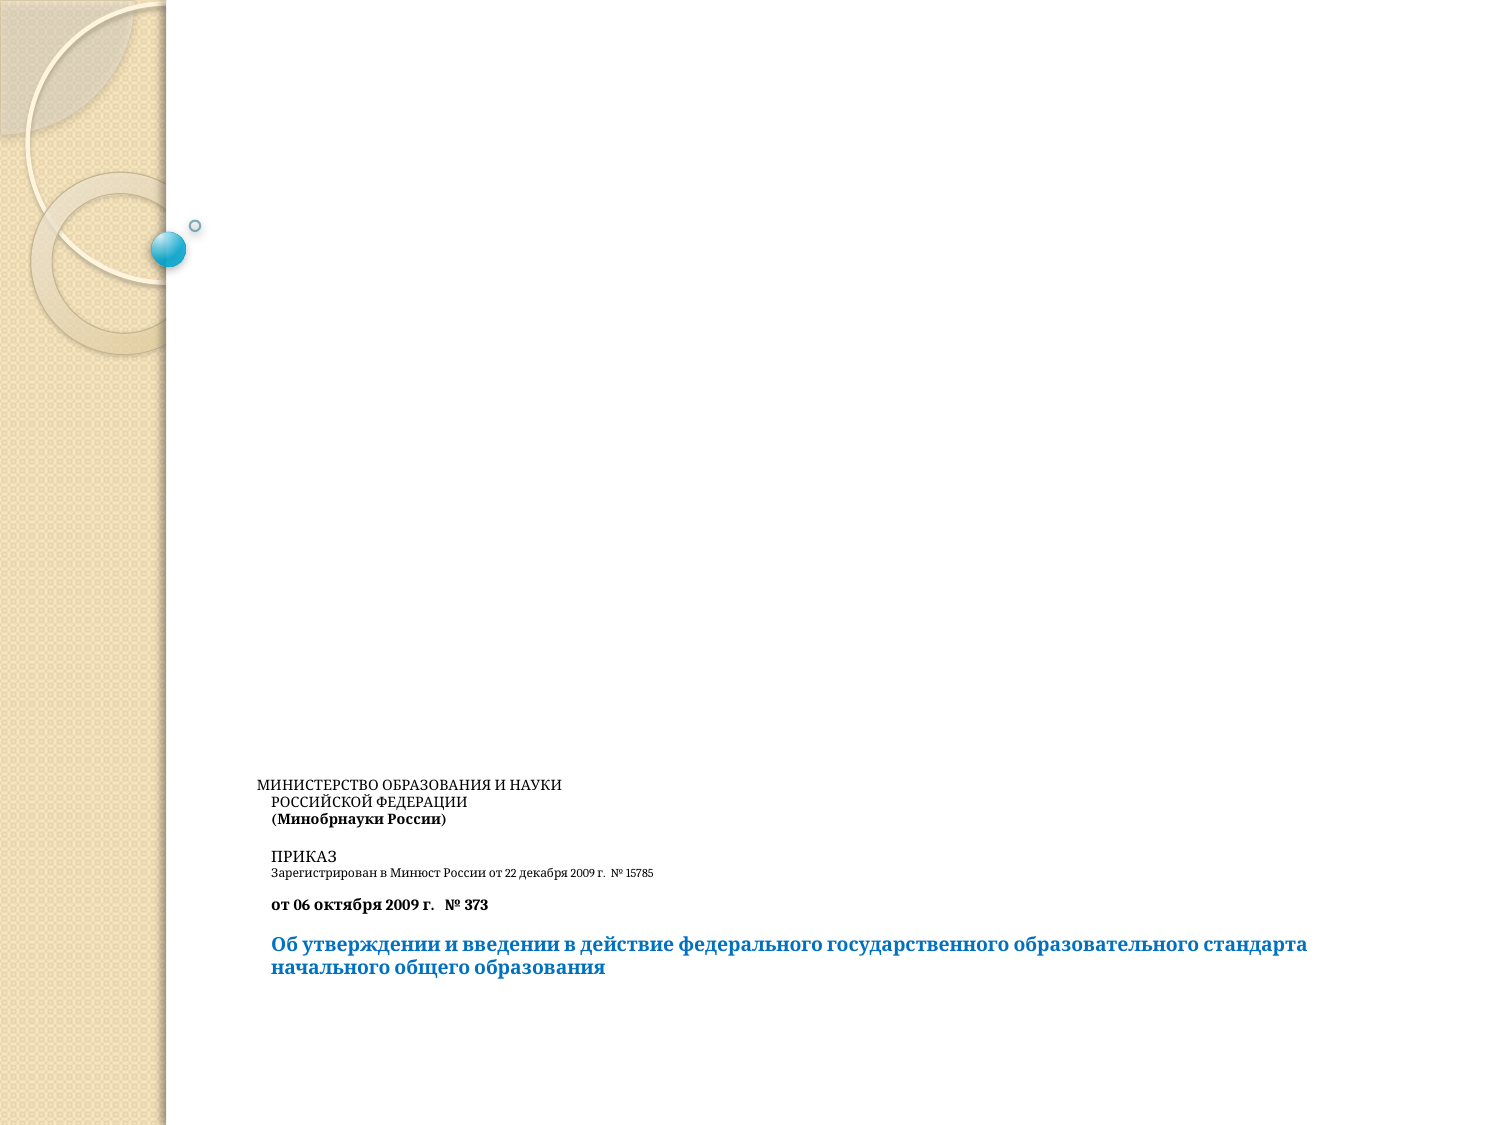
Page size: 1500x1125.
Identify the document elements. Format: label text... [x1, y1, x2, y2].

title МИНИСТЕРСТВО ОБРАЗОВАНИЯ И НАУКИ РОССИЙСКОЙ ФЕДЕРАЦИИ (Минобрнауки России) ПРИКАЗ Зарегистрирован в Минюст России от 22 декабря 2009 г. № 15785 от 06 октября 2009 г. № 373 Об утверждении и введении в действие федерального государственного образовательного стандарта начального общего образования [242, 763, 1458, 1005]
